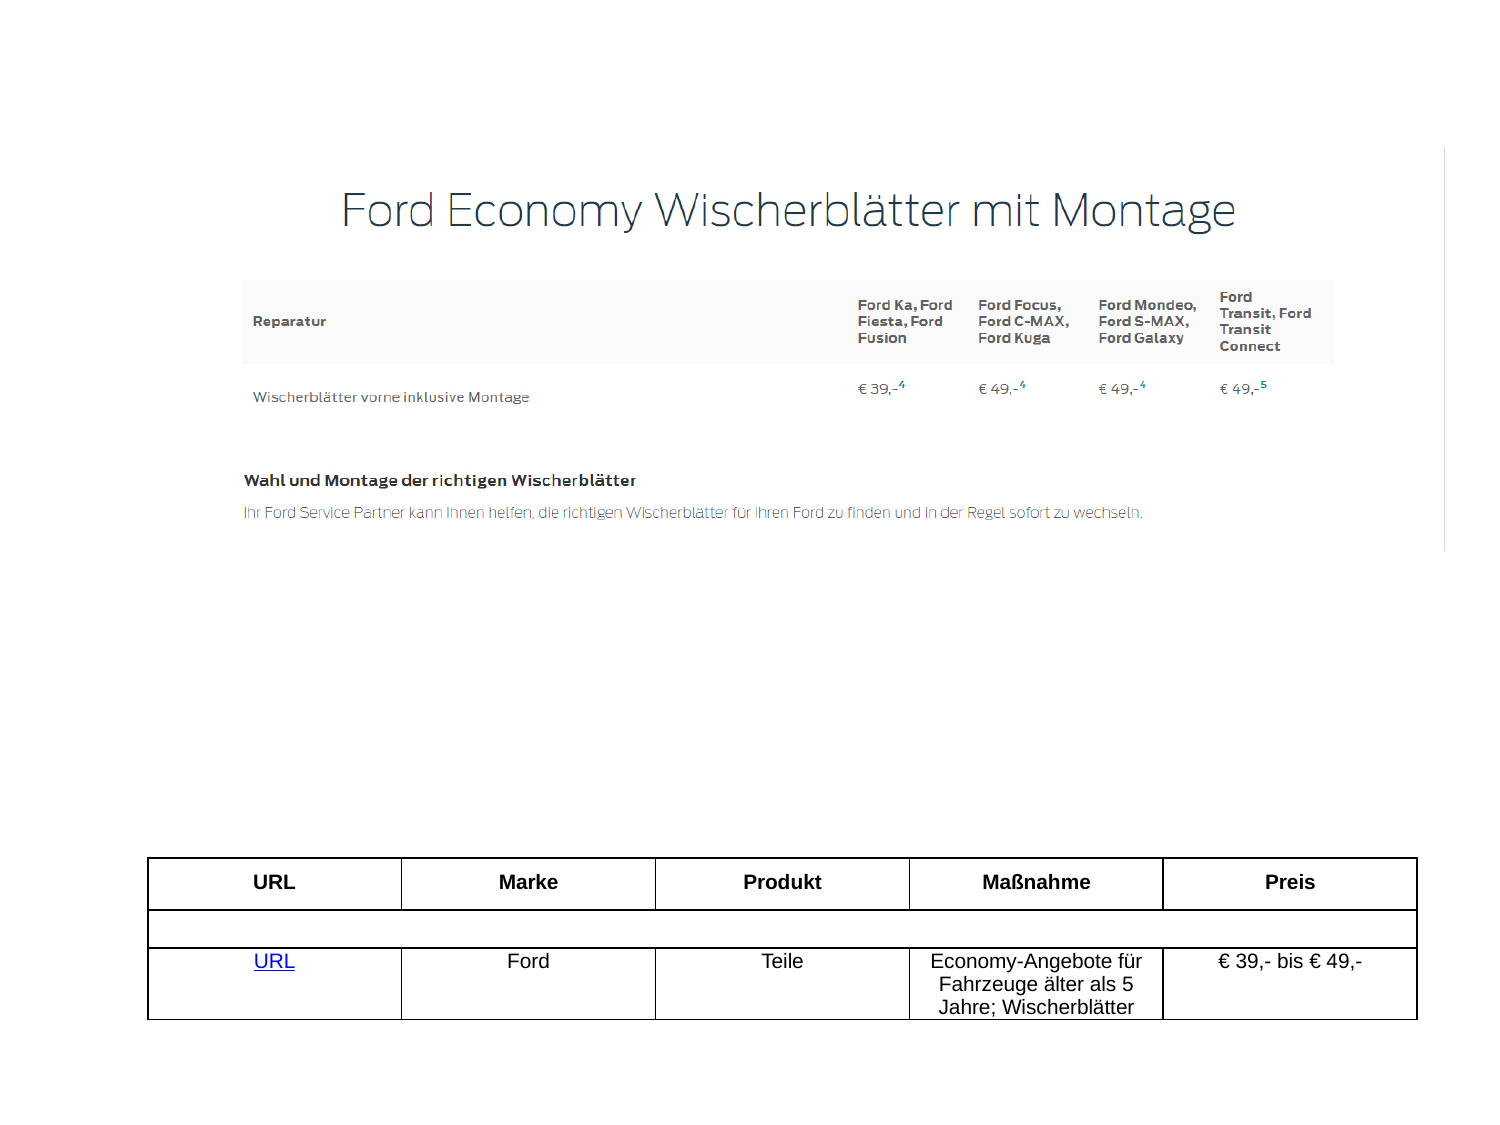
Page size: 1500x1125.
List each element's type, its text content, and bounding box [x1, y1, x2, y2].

table_cell [149, 911, 1416, 947]
table_header Marke [402, 859, 655, 909]
table_cell € 39,- bis € 49,- [1164, 949, 1416, 1019]
table_cell Economy-Angebote für Fahrzeuge älter als 5 Jahre; Wischerblätter [910, 949, 1162, 1019]
table_header URL [149, 859, 401, 909]
table_cell Ford [402, 949, 655, 1019]
picture [147, 148, 1447, 552]
table_header Maßnahme [910, 859, 1162, 909]
table_cell Teile [656, 949, 909, 1019]
table_cell URL [149, 949, 401, 1019]
table_header Preis [1164, 859, 1416, 909]
table_header Produkt [656, 859, 909, 909]
